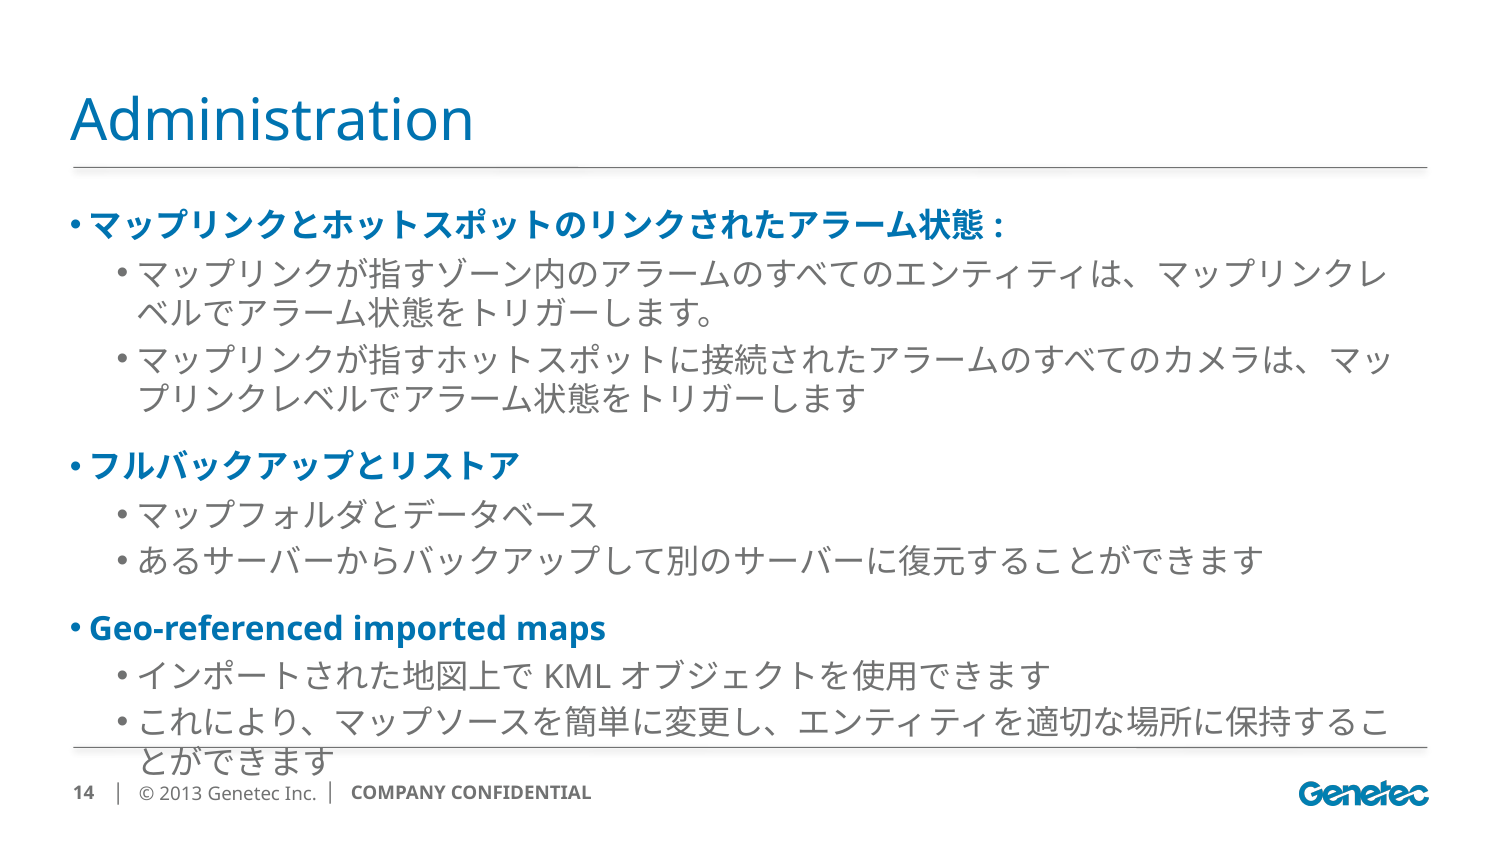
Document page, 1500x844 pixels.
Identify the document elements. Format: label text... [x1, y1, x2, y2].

footer │ COMPANY CONFIDENTIAL [309, 770, 659, 816]
picture [1387, 780, 1429, 800]
list マップリンクとホットスポットのリンクされたアラーム状態: マップリンクが指すゾーン内のアラームのすべてのエンティティは、マップリンクレベルでアラーム状態をトリガーします。 マップリンクが指すホットスポットに接続されたアラームのすべてのカメラは、マップリンクレベルでアラーム状態をトリガーします フルバックアップとリストア マップフォルダとデータベース あるサーバーからバックアップして別のサーバーに復元することができます Geo-referenced imported maps インポートされた地図上でKMLオブジェクトを使用できます これにより、マップソースを簡単に変更し、エンティティを適切な場所に保持することができます [54, 196, 1423, 740]
picture [1404, 801, 1414, 806]
picture [1317, 799, 1327, 806]
picture [1331, 791, 1354, 806]
picture [1299, 780, 1383, 800]
picture [1369, 791, 1394, 806]
slide_number 14 [57, 770, 130, 816]
title Administration [55, 30, 1427, 161]
